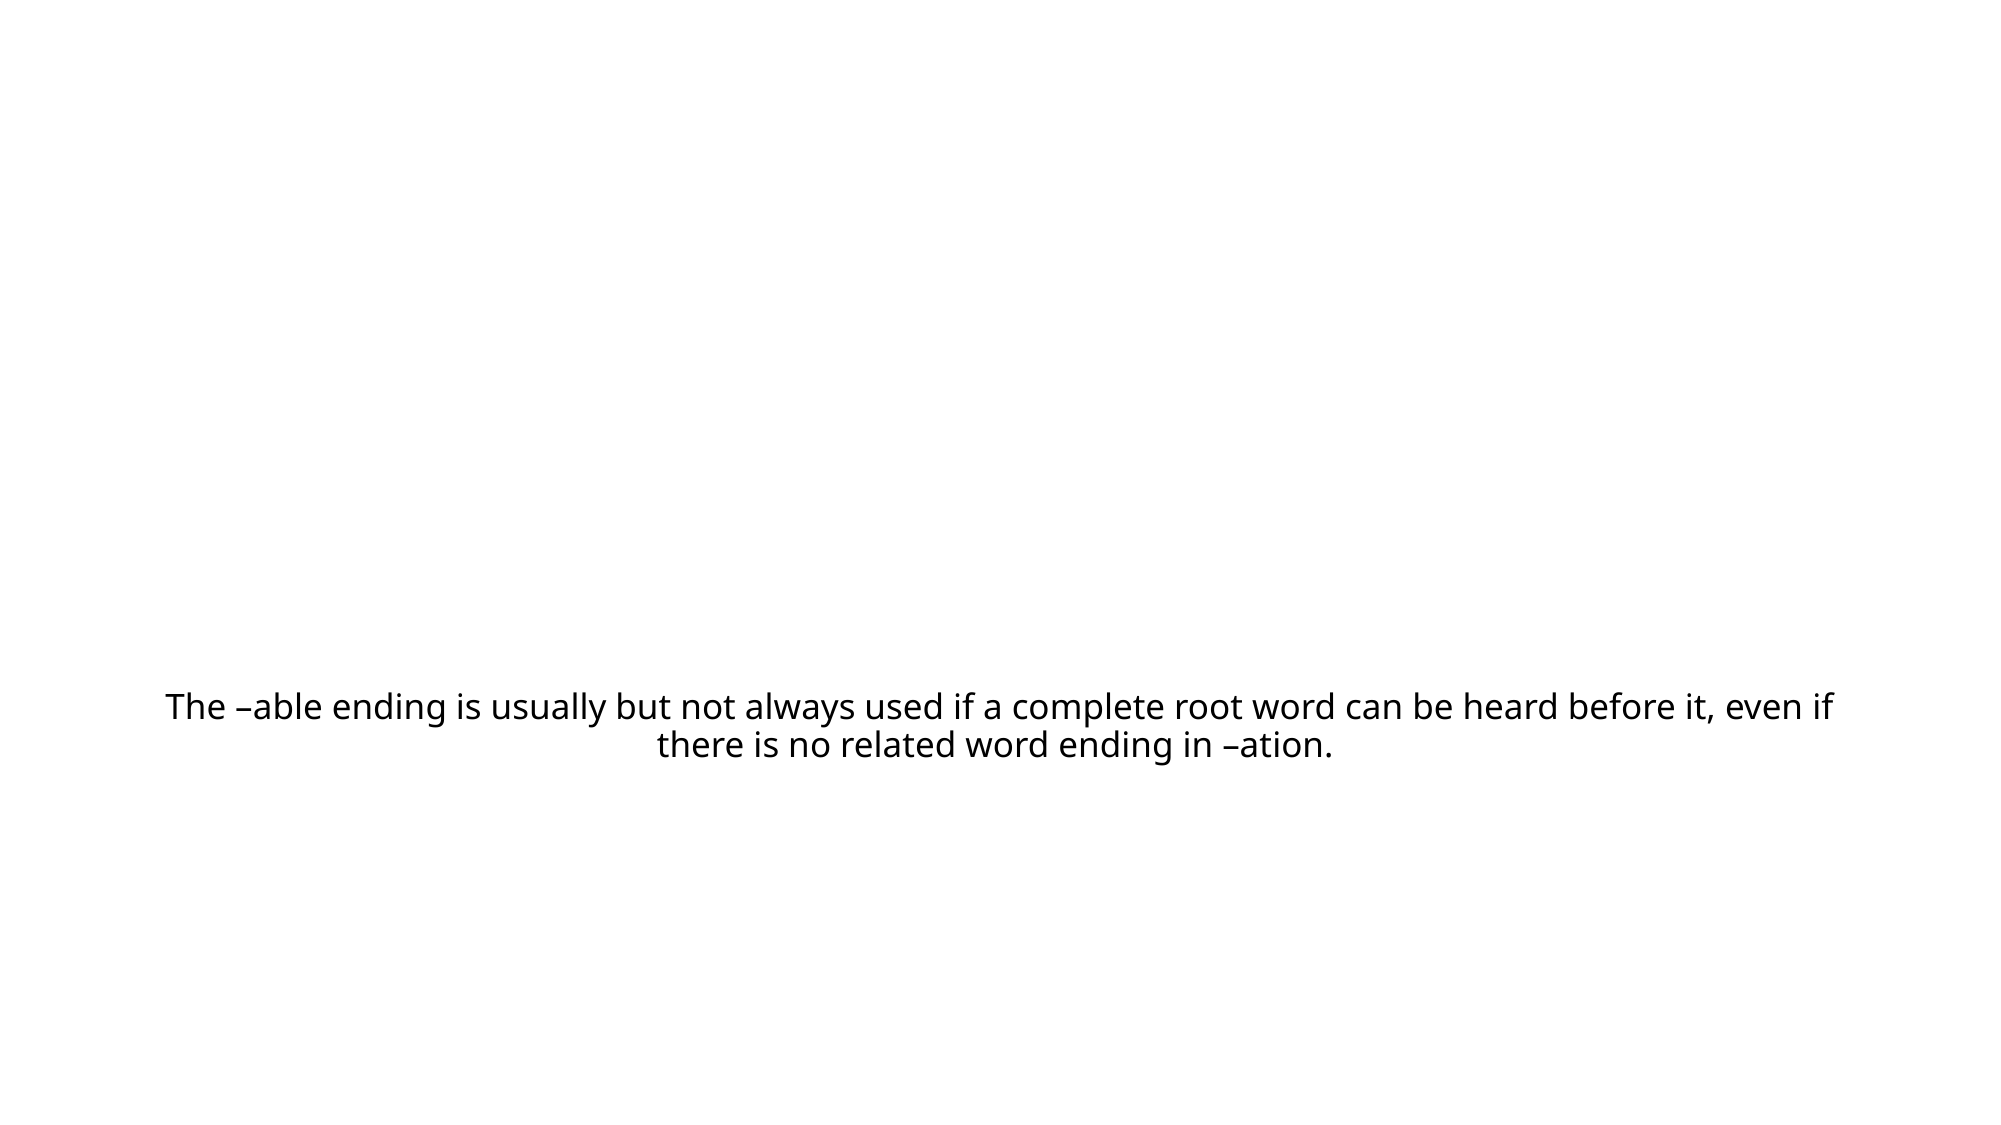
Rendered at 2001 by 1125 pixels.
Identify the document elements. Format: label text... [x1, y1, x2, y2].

title The –able ending is usually but not always used if a complete root word can be heard before it, even if there is no related word ending in –ation. [137, 529, 1863, 773]
